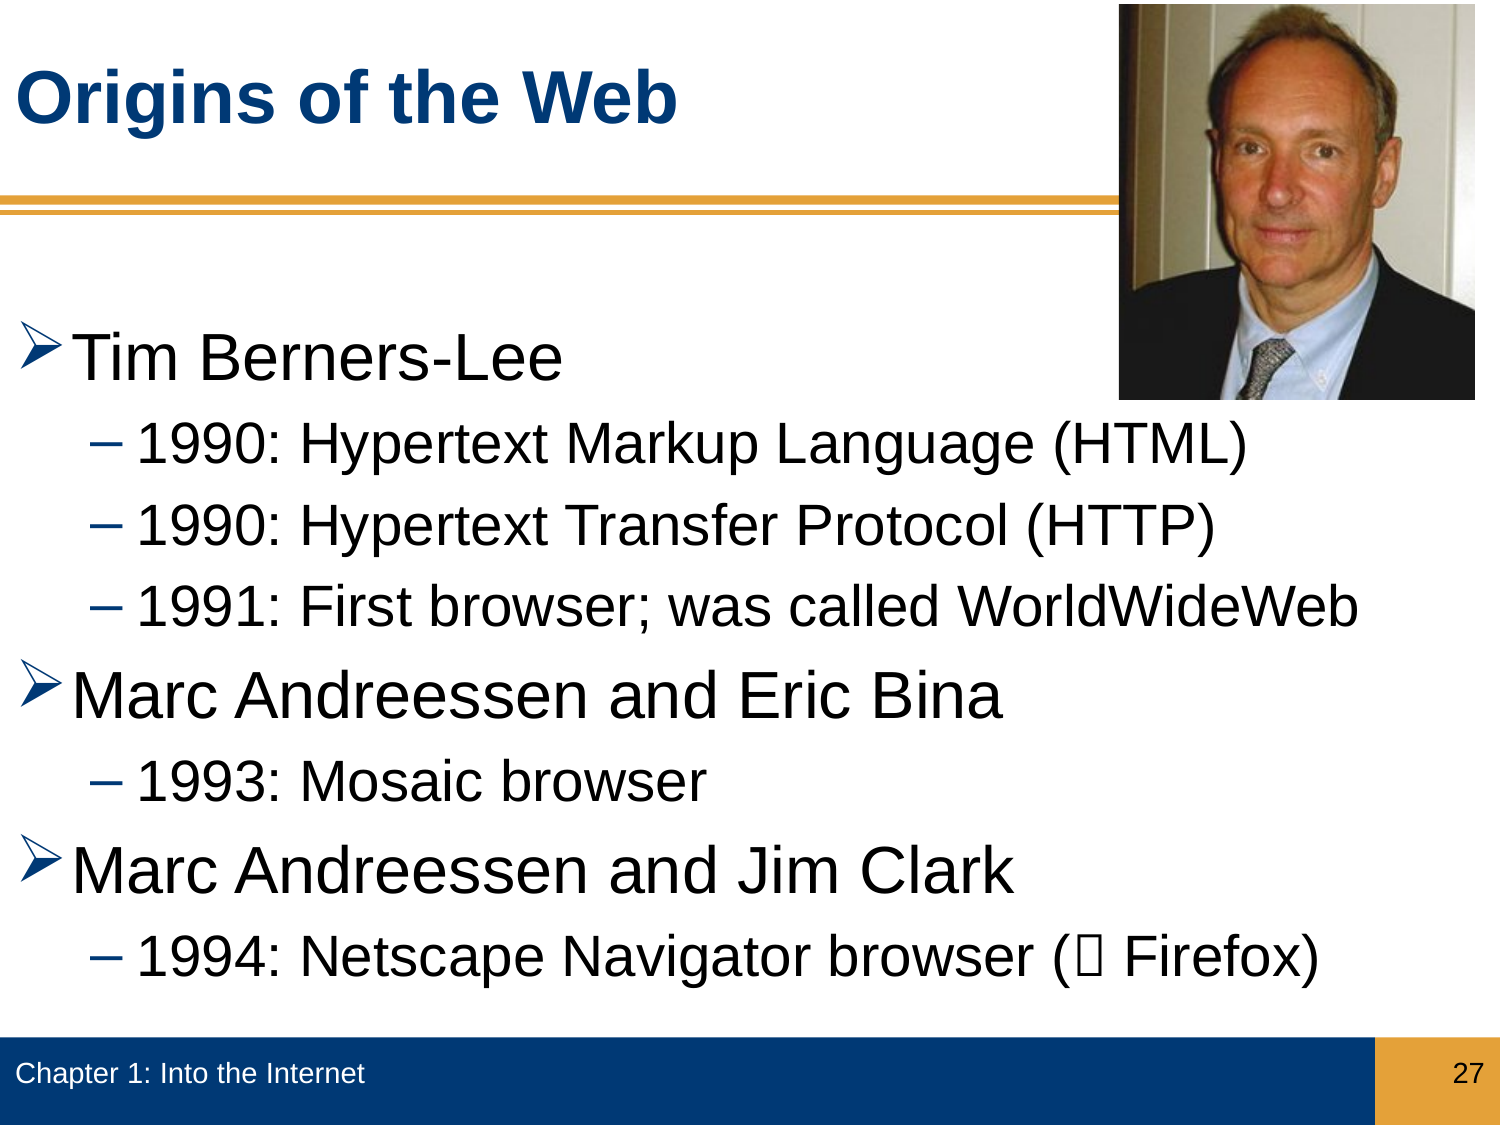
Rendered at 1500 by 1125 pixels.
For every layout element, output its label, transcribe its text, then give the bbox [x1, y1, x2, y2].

list Tim Berners-Lee 1990: Hypertext Markup Language (HTML) 1990: Hypertext Transfer Protocol (HTTP) 1991: First browser; was called WorldWideWeb Marc Andreessen and Eric Bina 1993: Mosaic browser Marc Andreessen and Jim Clark 1994: Netscape Navigator browser ( Firefox) [0, 212, 1476, 1006]
picture [1118, 4, 1476, 401]
title Origins of the Web [0, 0, 1226, 188]
slide_number 27 [1374, 1046, 1500, 1125]
footer Chapter 1: Into the Internet [0, 1046, 1374, 1125]
